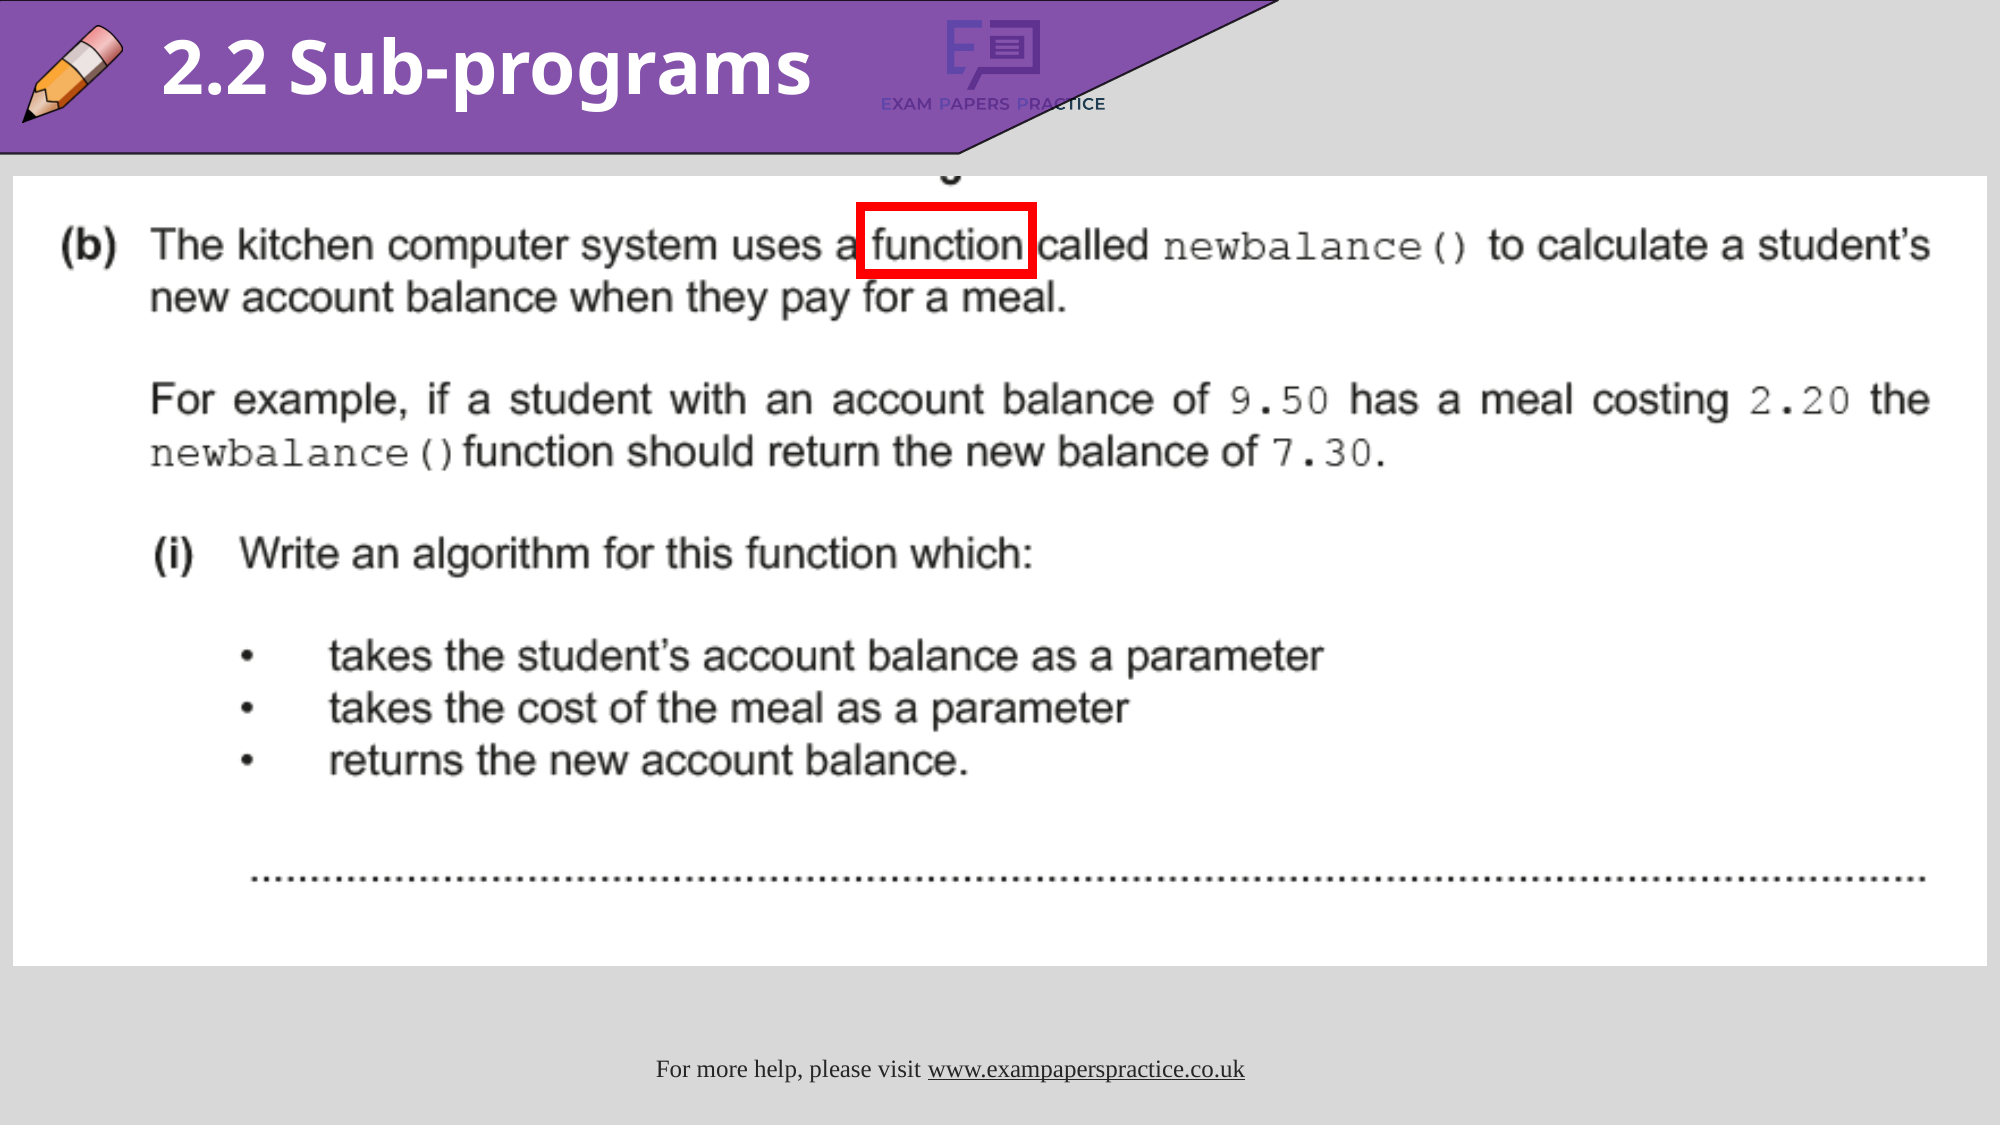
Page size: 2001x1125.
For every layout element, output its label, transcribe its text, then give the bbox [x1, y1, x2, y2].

picture [22, 25, 123, 123]
picture [13, 176, 1987, 966]
list 2.2 Sub-programs [146, 22, 960, 134]
